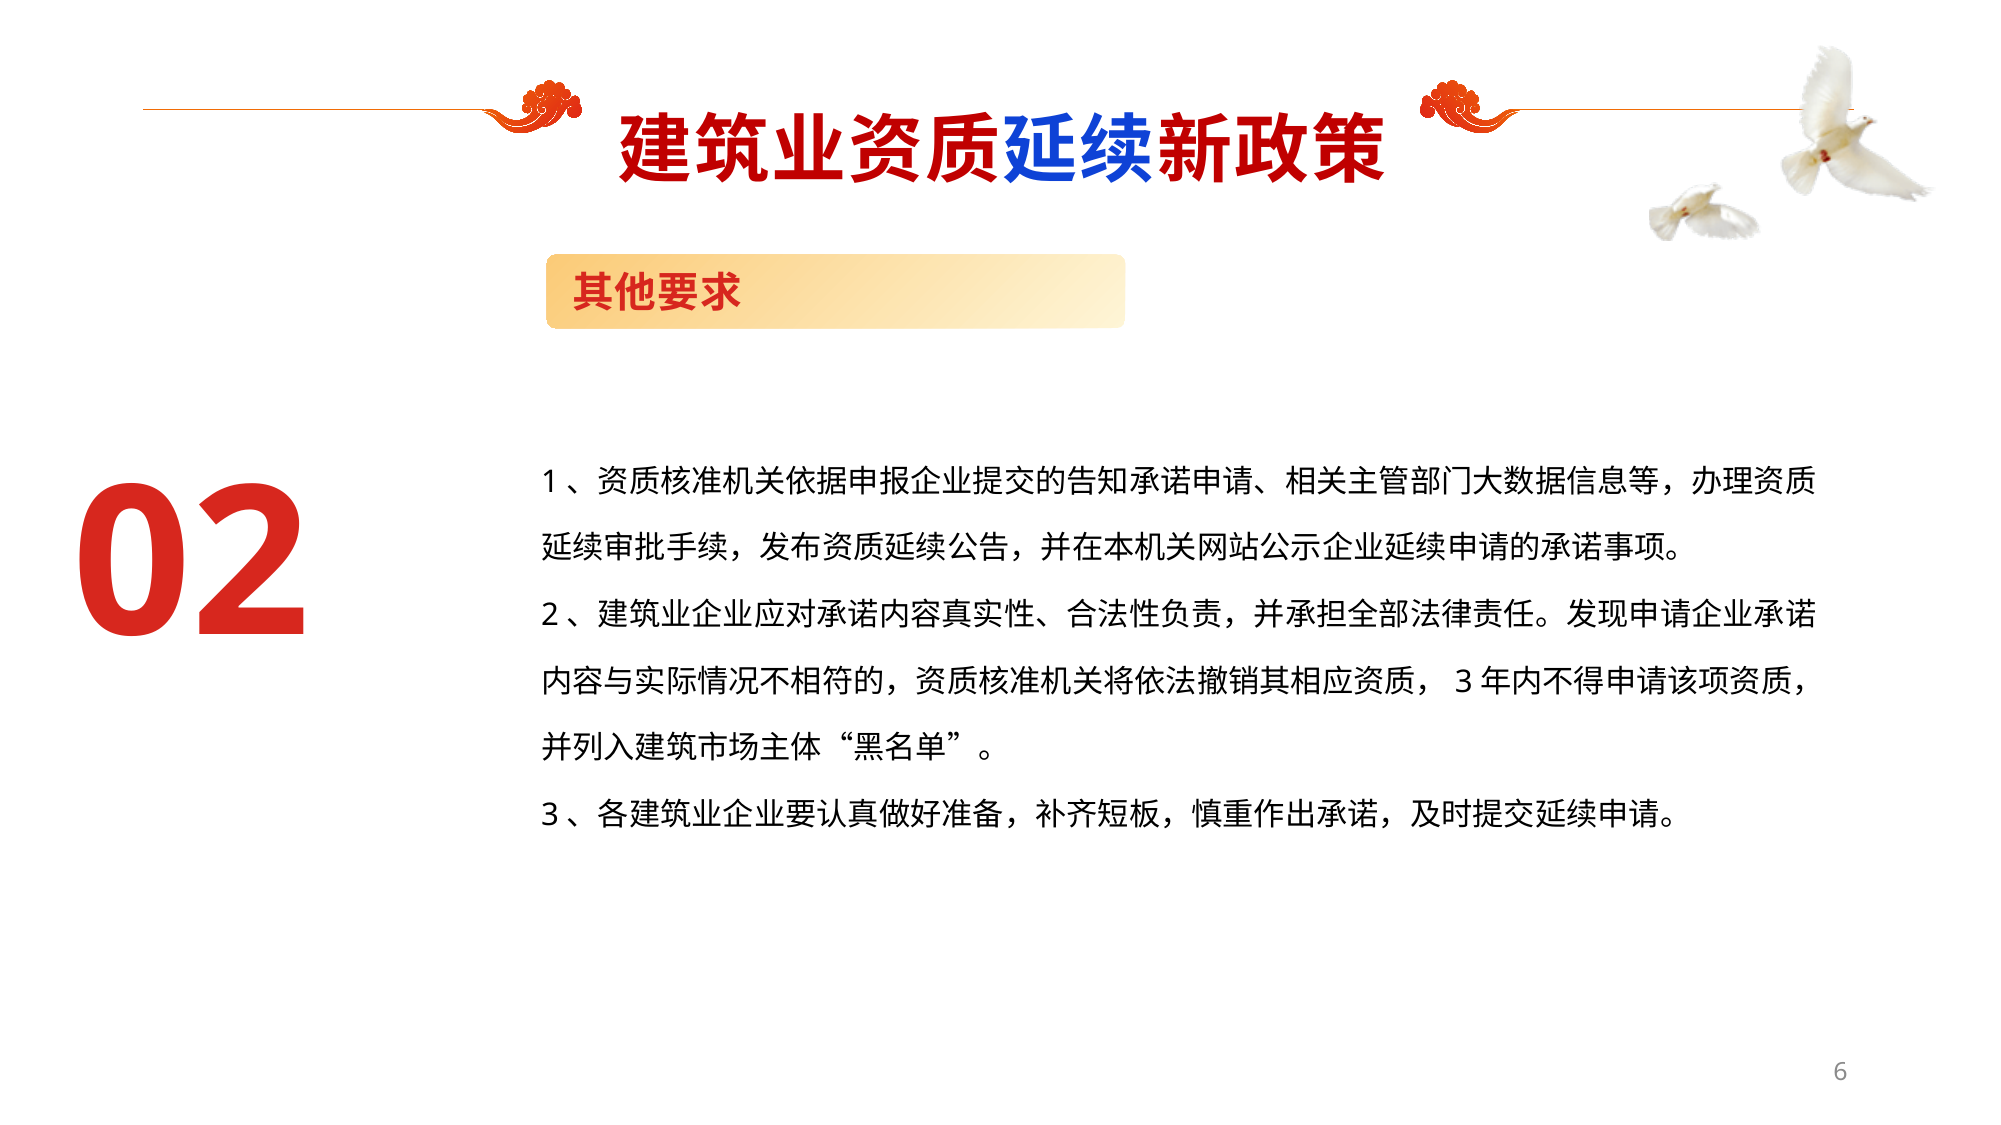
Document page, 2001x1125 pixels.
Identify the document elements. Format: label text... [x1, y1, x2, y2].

text_box 02 [50, 419, 326, 684]
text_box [546, 254, 1156, 329]
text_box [1419, 79, 1520, 136]
text_box 建筑业资质延续新政策 [532, 58, 1472, 200]
picture [1649, 45, 1936, 241]
text_box 1、资质核准机关依据申报企业提交的告知承诺申请、相关主管部门大数据信息等，办理资质延续审批手续，发布资质延续公告，并在本机关网站公示企业延续申请的承诺事项。 2、建筑业企业应对承诺内容真实性、合法性负责，并承担全部法律责任。发现申请企业承诺内容与实际情况不相符的，资质核准机关将依法撤销其相应资质，3年内不得申请该项资质，并列入建筑市场主体“黑名单”。 3、各建筑业企业要认真做好准备，补齐短板，慎重作出承诺，及时提交延续申请。 [529, 426, 1845, 838]
slide_number 6 [1412, 1042, 1863, 1103]
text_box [482, 79, 582, 136]
